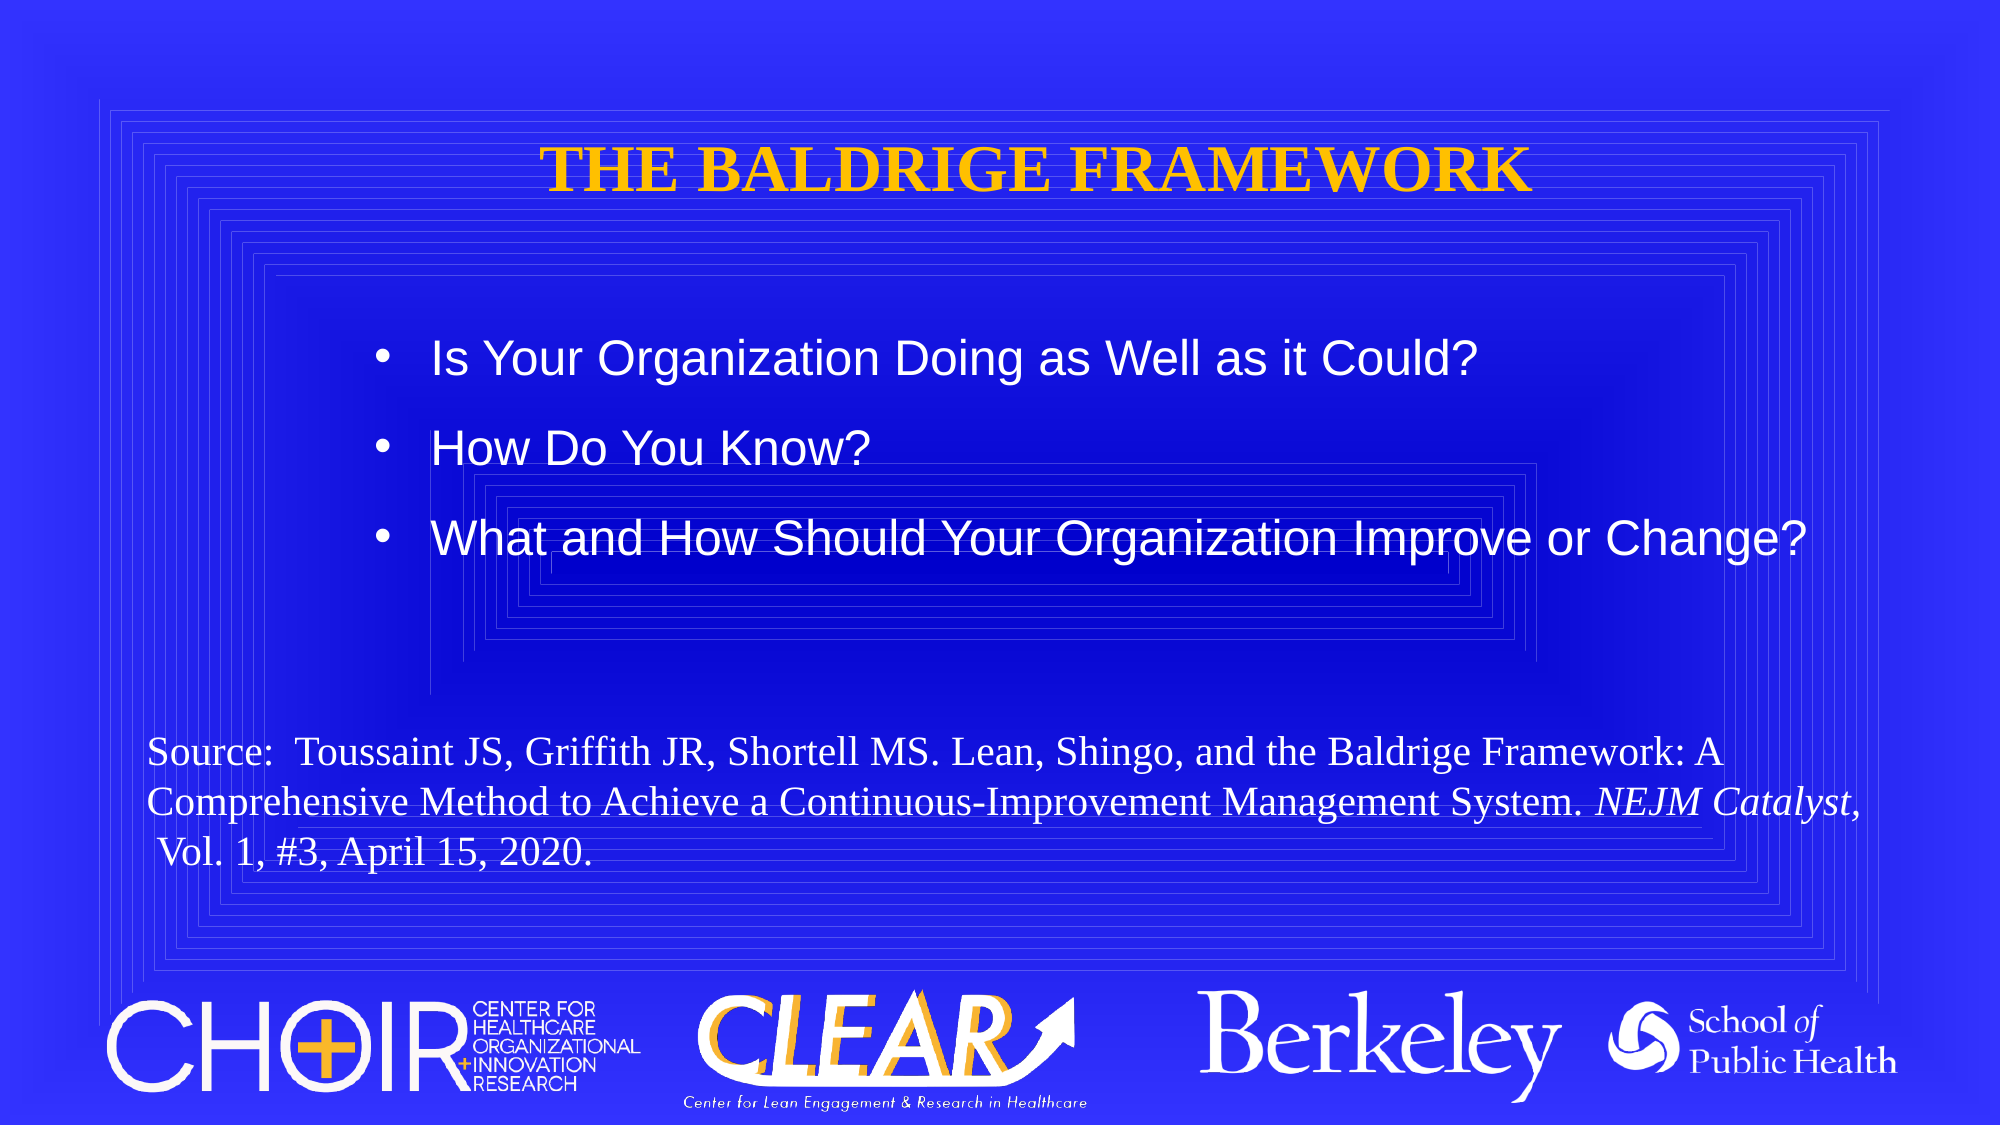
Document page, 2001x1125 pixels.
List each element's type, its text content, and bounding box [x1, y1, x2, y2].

picture [684, 989, 1087, 1112]
picture [1197, 990, 1898, 1103]
text_box The Baldrige Framework [343, 117, 1731, 213]
text_box Source: Toussaint JS, Griffith JR, Shortell MS. Lean, Shingo, and the Baldrige Framework: A Comprehensive Method to Achieve a Continuous-Improvement Management System. NEJM Catalyst, Vol. 1, #3, April 15, 2020. [131, 716, 1883, 882]
picture [101, 983, 641, 1120]
text_box Is Your Organization Doing as Well as it Could? How Do You Know? What and How Should Your Organization Improve or Change? [359, 288, 1840, 573]
